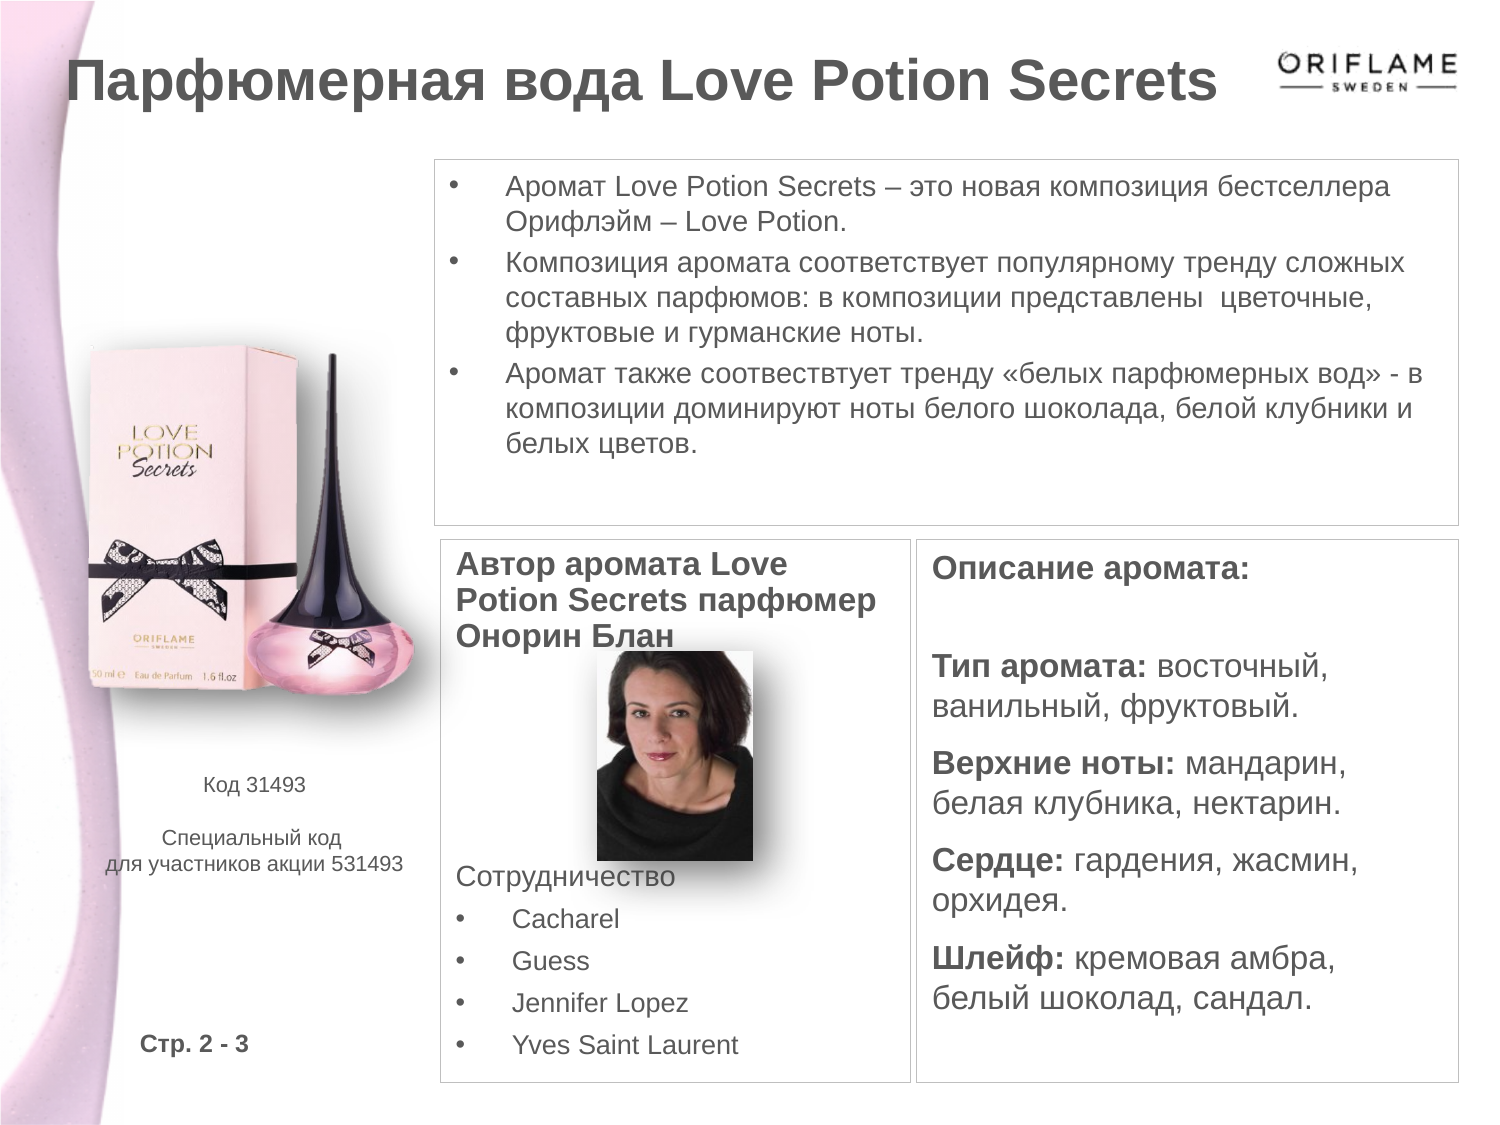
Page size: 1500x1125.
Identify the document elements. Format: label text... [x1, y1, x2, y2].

text_box Стр. 2 - 3 [124, 1002, 385, 1083]
text_box Парфюмерная вода Love Potion Secrets [50, 35, 1286, 120]
picture [1, 2, 420, 1124]
list Аромат Love Potion Secrets – это новая композиция бестселлера Орифлэйм – Love Potion. Композиция аромата соответствует популярному тренду сложных составных парфюмов: в композиции представлены цветочные, фруктовые и гурманские ноты. Аромат также соотвествтует тренду «белых парфюмерных вод» - в композиции доминируют ноты белого шоколада, белой клубники и белых цветов. [434, 159, 1459, 526]
picture [1257, 30, 1478, 113]
picture [597, 651, 754, 861]
text_box Автор аромата Love Potion Secrets парфюмер Онорин Блан Сотрудничество Cacharel Guess Jennifer Lopez Yves Saint Laurent [440, 539, 911, 1083]
text_box Описание аромата: Тип аромата: восточный, ванильный, фруктовый. Верхние ноты: мандарин, белая клубника, нектарин. Сердце: гардения, жасмин, орхидея. Шлейф: кремовая амбра, белый шоколад, сандал. [916, 539, 1459, 1083]
text_box Код 31493 Специальный код для участников акции 531493 [89, 763, 420, 936]
